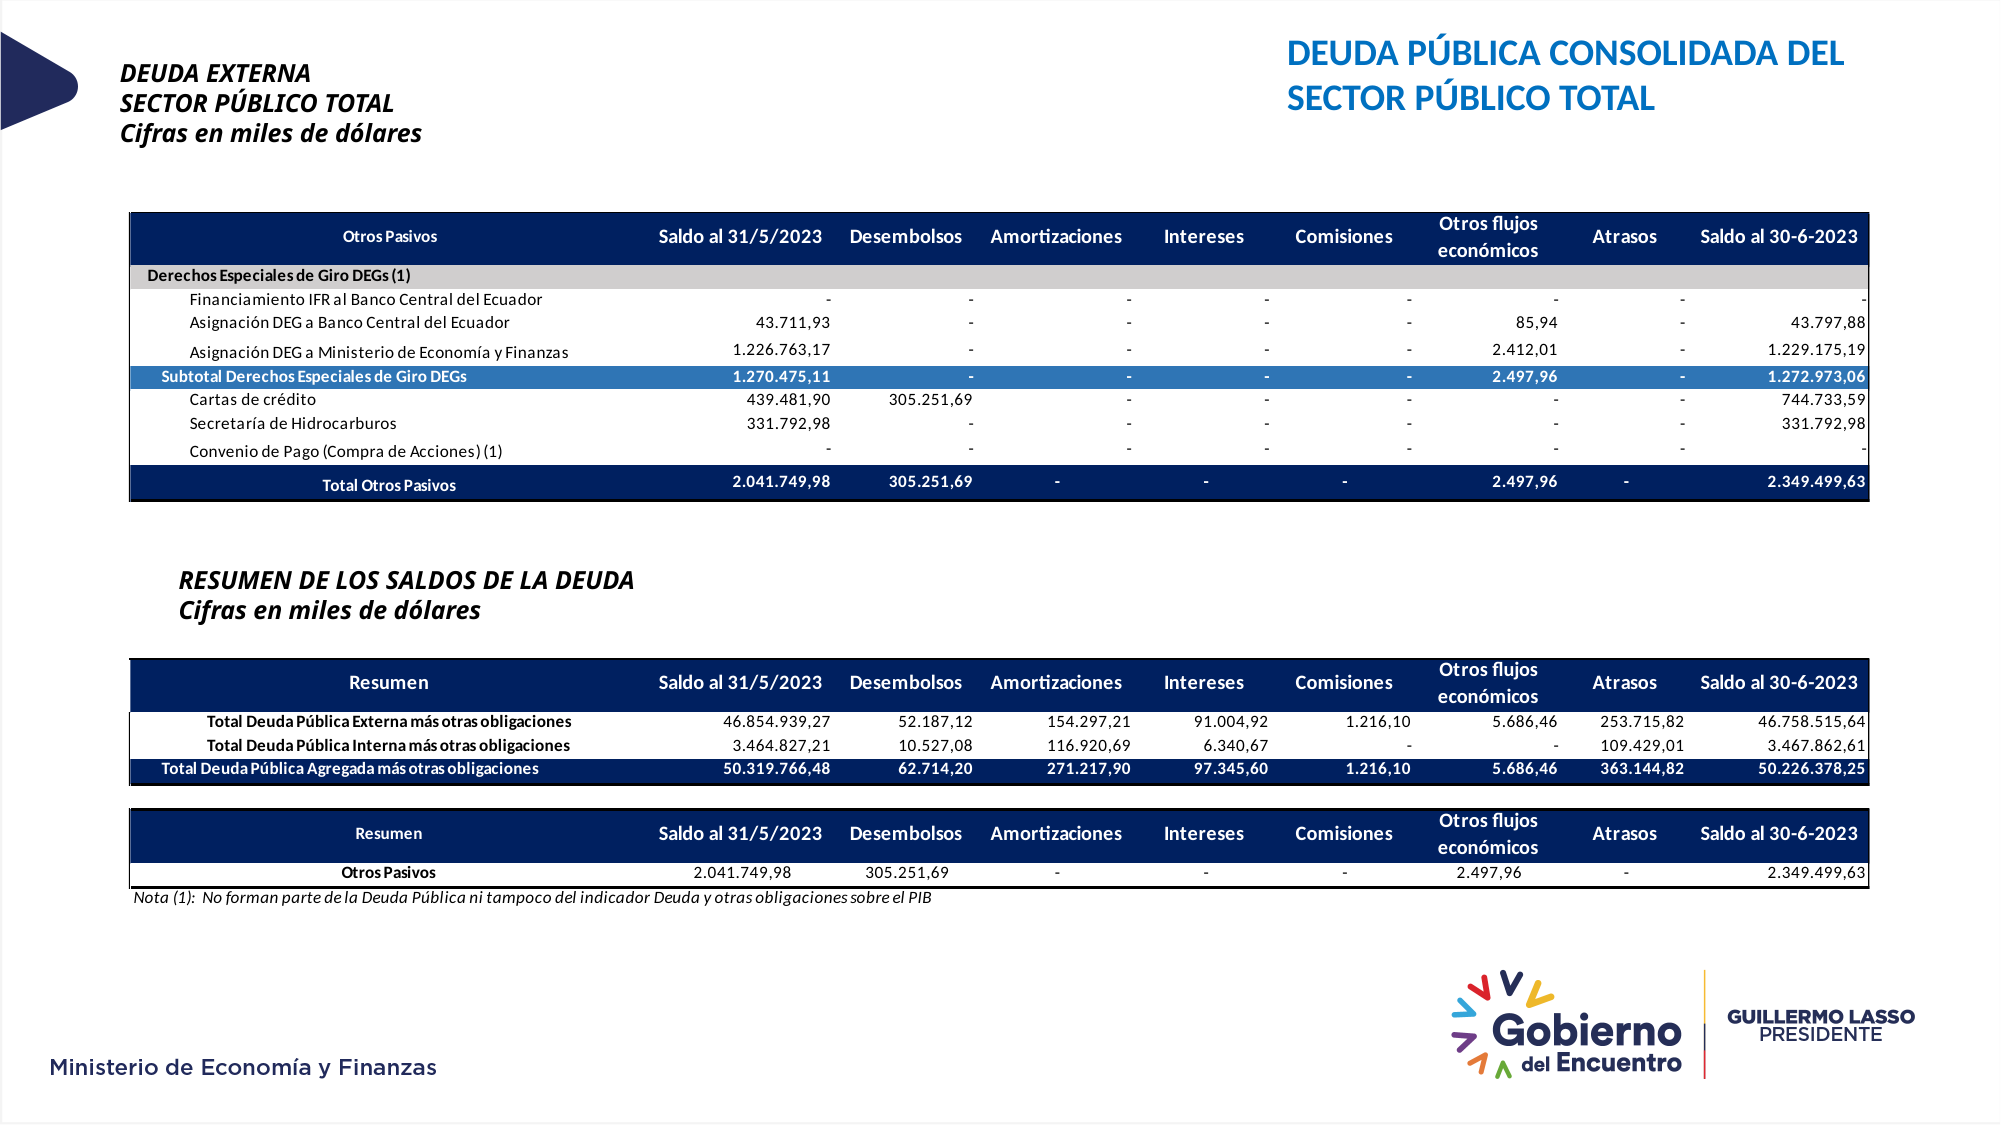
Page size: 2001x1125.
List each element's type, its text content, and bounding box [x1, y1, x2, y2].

text_box DEUDA PÚBLICA CONSOLIDADA DEL SECTOR PÚBLICO TOTAL [1272, 20, 1863, 126]
text_box DEUDA EXTERNA SECTOR PÚBLICO TOTAL Cifras en miles de dólares [104, 52, 801, 153]
picture [0, 0, 2001, 1125]
text_box RESUMEN DE LOS SALDOS DE LA DEUDA Cifras en miles de dólares [163, 562, 860, 627]
